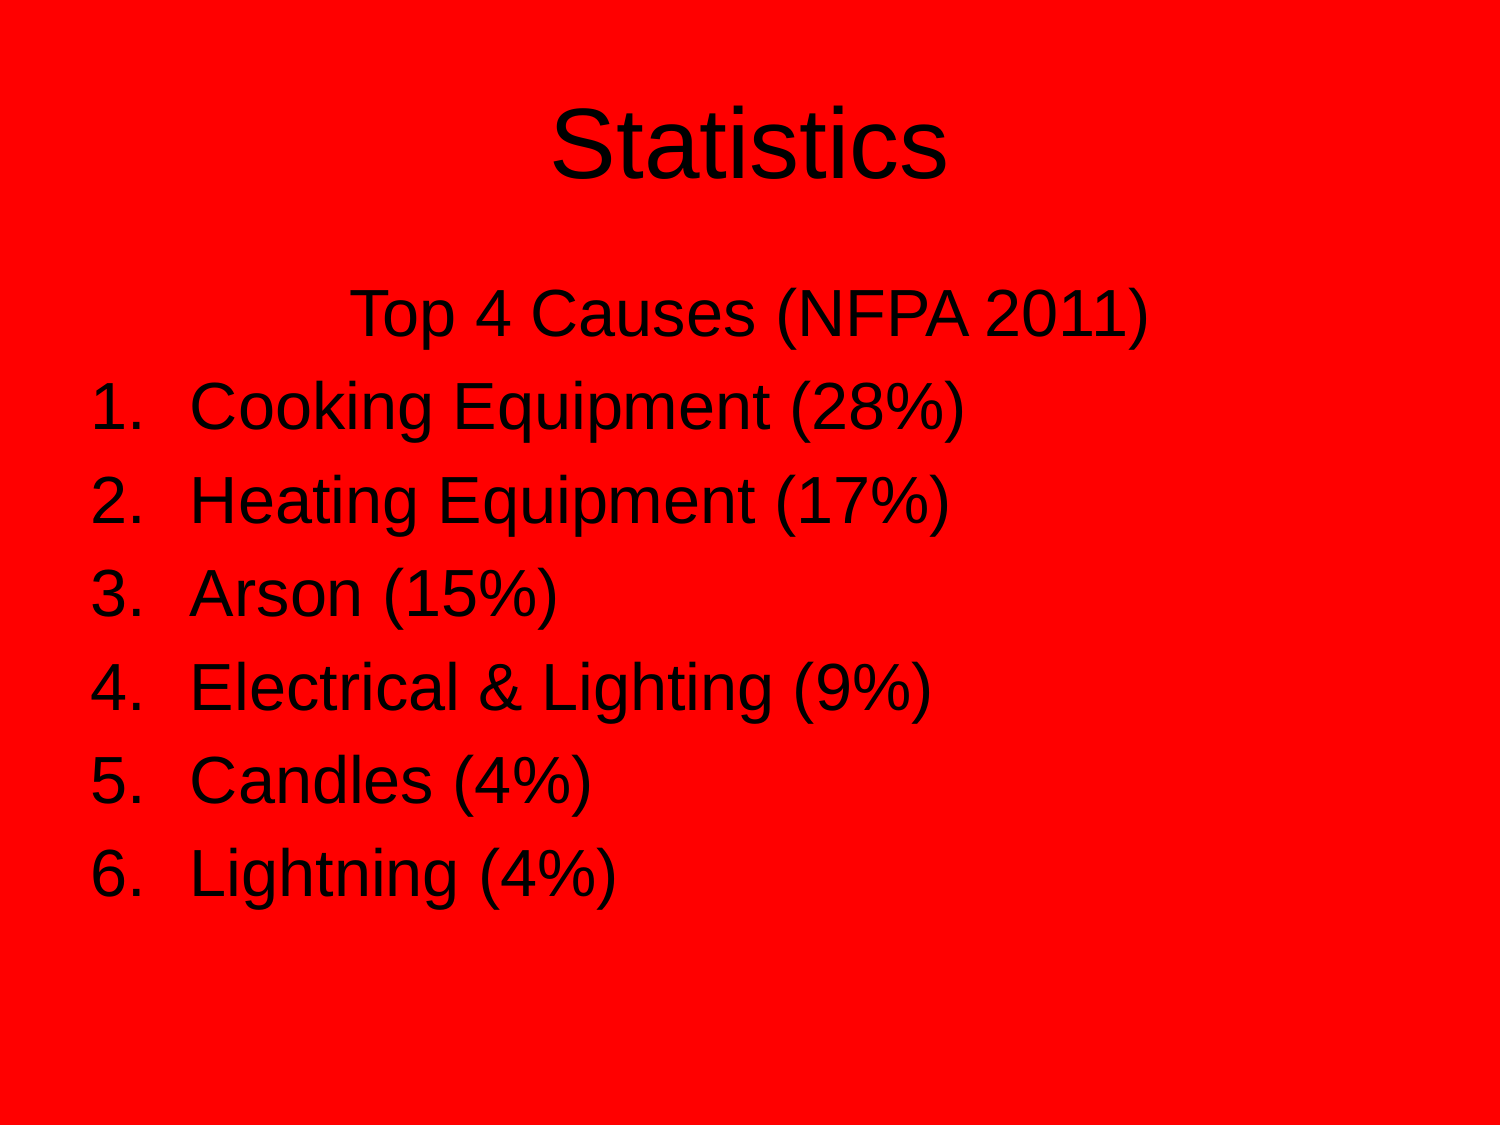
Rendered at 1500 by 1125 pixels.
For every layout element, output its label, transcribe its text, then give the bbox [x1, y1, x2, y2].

title Statistics [75, 45, 1425, 233]
list Top 4 Causes (NFPA 2011) Cooking Equipment (28%) Heating Equipment (17%) Arson (15%) Electrical & Lighting (9%) Candles (4%) Lightning (4%) [75, 262, 1425, 1005]
